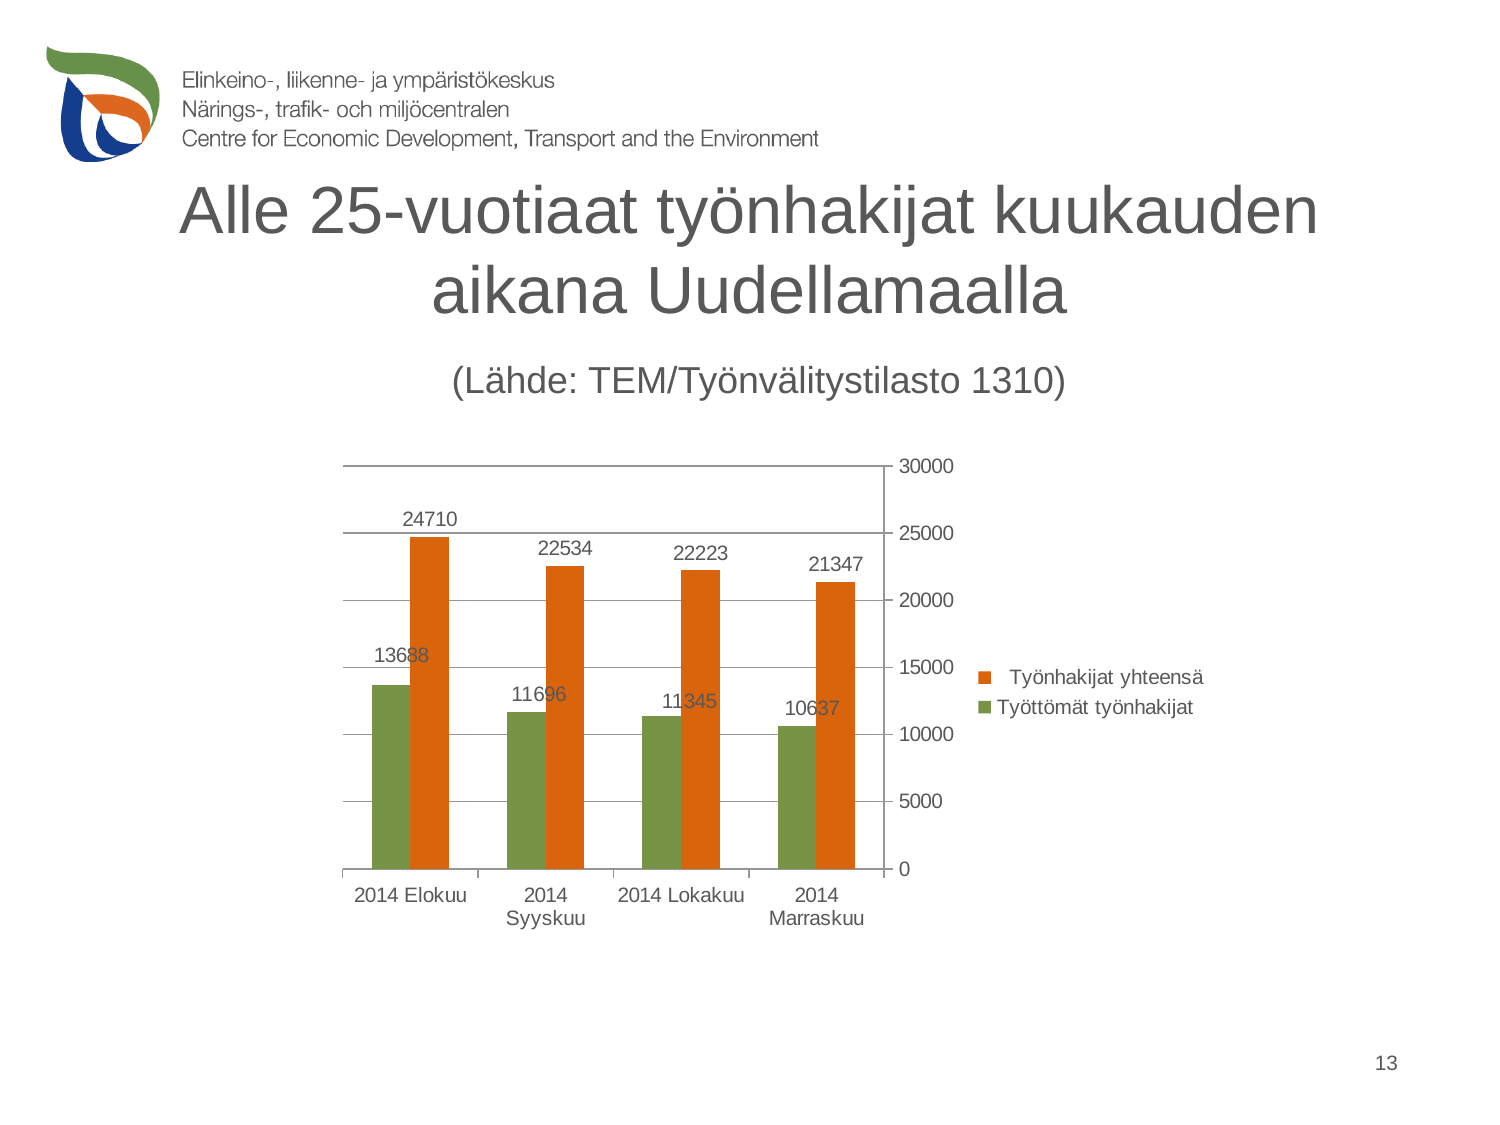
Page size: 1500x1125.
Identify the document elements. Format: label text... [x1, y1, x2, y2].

slide_number 13 [1346, 1042, 1413, 1103]
title Alle 25-vuotiaat työnhakijat kuukauden aikana Uudellamaalla (Lähde: TEM/Työnvälitystilasto 1310) [74, 234, 1426, 341]
chart [324, 444, 1223, 941]
